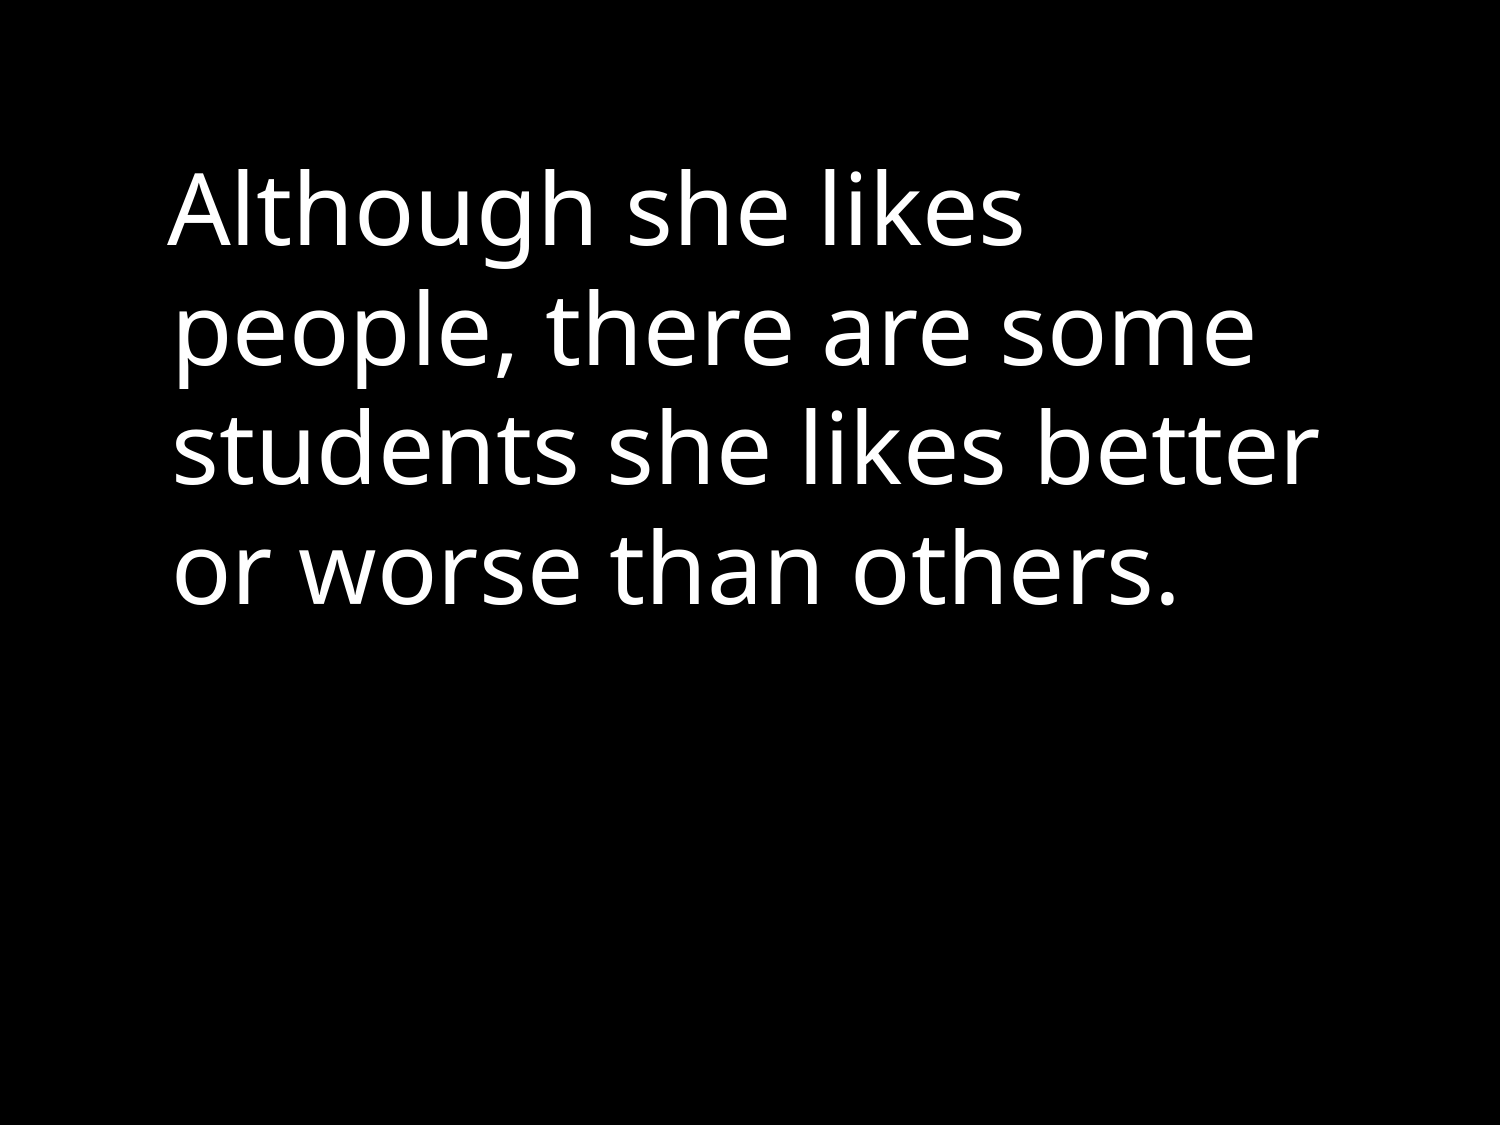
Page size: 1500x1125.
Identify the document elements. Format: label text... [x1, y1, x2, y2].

list Although she likes people, there are some students she likes better or worse than others. [99, 137, 1376, 813]
